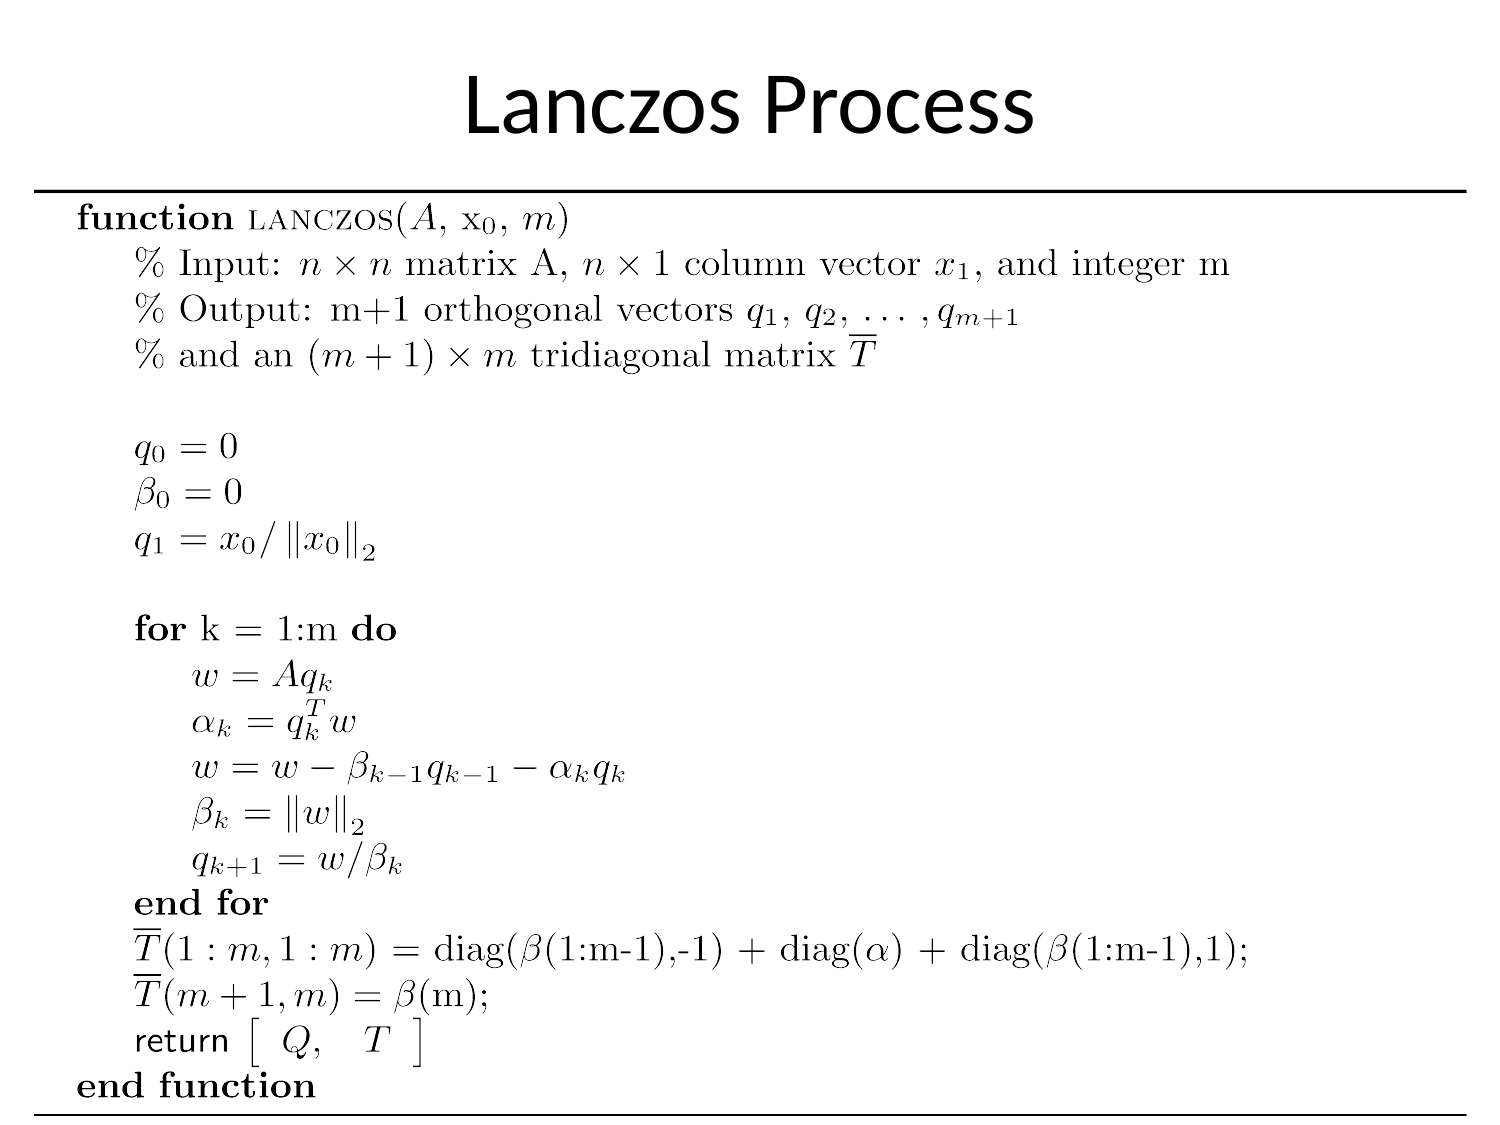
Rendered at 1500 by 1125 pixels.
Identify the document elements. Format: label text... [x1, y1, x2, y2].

title Lanczos Process [75, 37, 1425, 160]
picture [30, 186, 1469, 1117]
